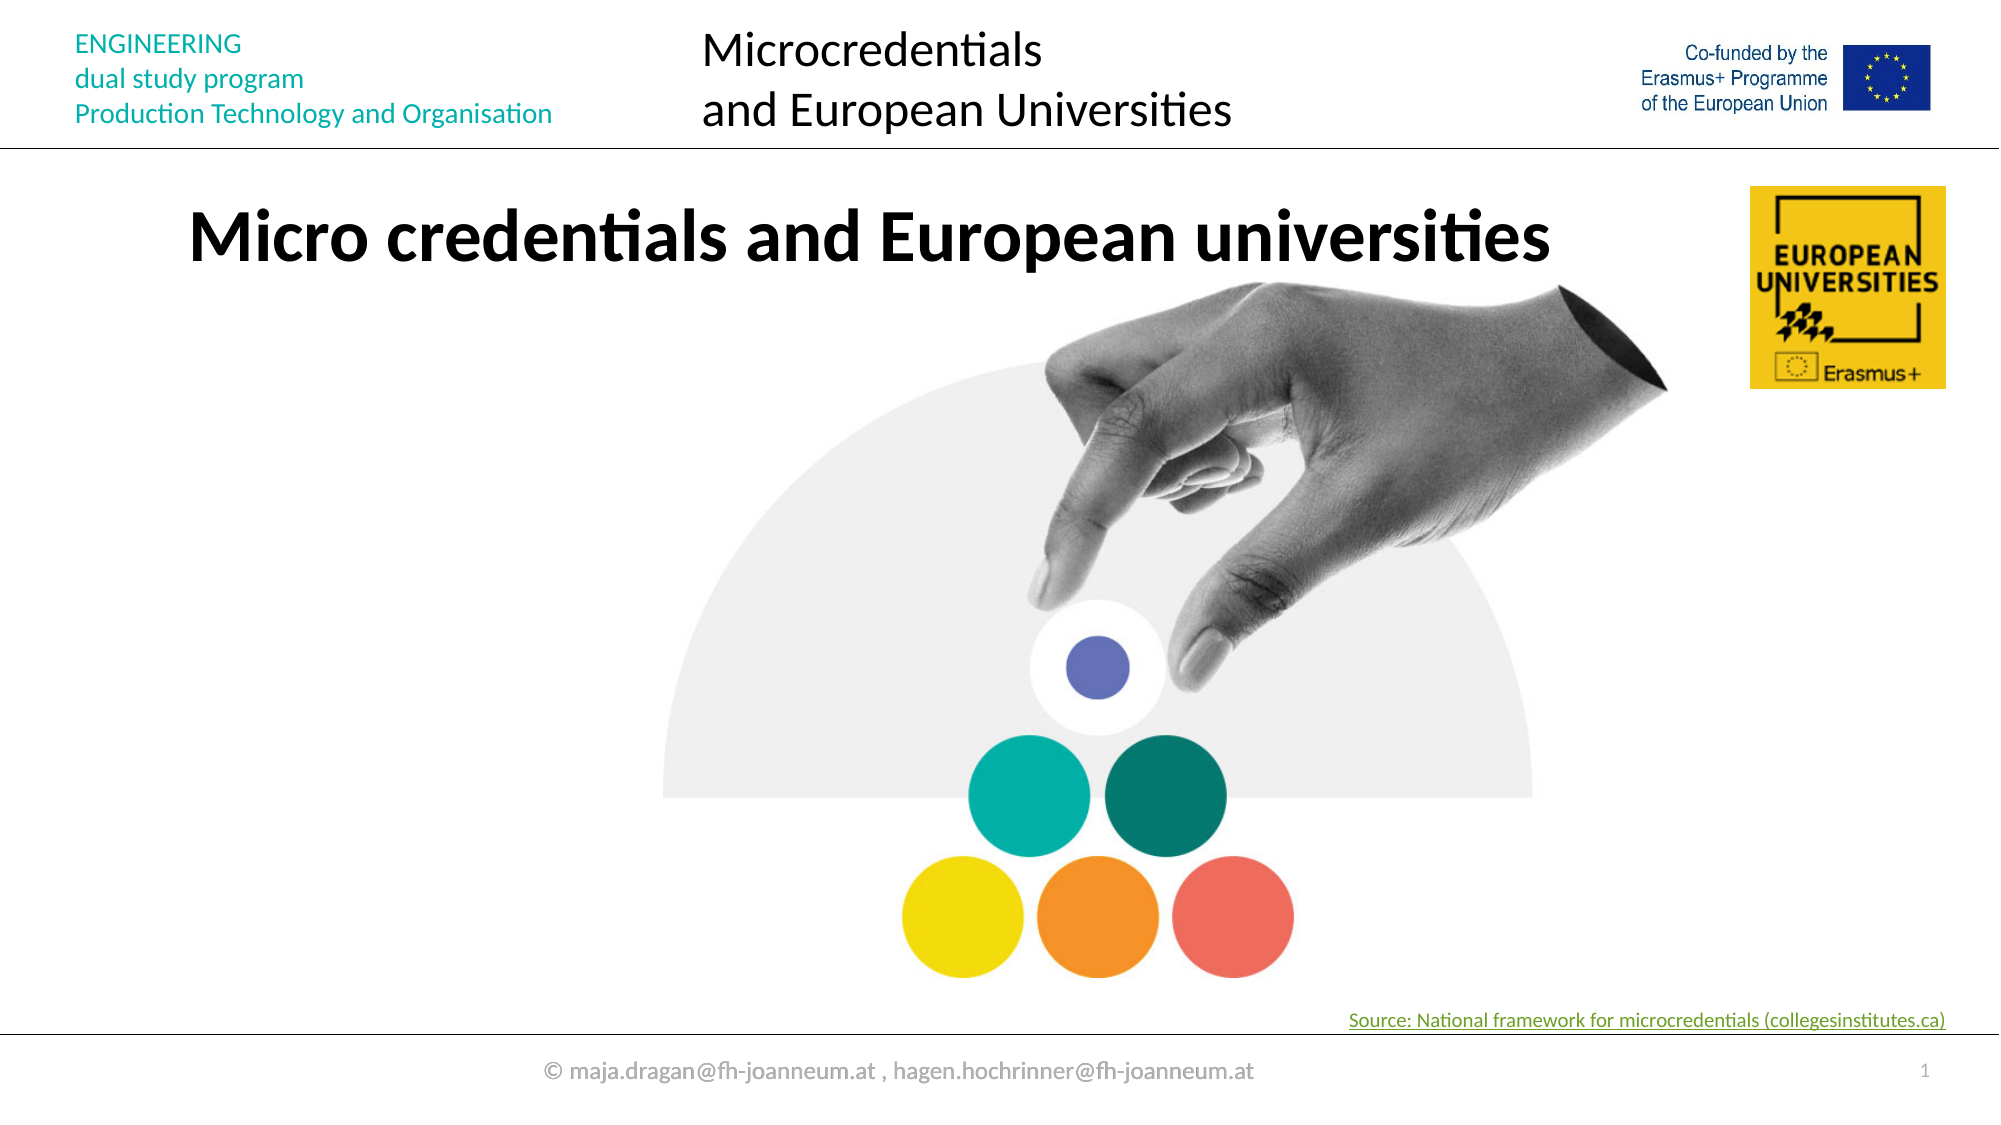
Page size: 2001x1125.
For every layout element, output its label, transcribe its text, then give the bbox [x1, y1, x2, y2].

picture [1624, 25, 1945, 129]
footer © maja.dragan@fh-joanneum.at , hagen.hochrinner@fh-joanneum.at [528, 1039, 1474, 1100]
picture [1750, 186, 1946, 389]
text_box Source: National framework for microcredentials (collegesinstitutes.ca) [1334, 999, 1986, 1039]
slide_number 1 [1845, 1039, 1946, 1100]
picture [663, 280, 1670, 978]
text_box Micro credentials and European universities [173, 189, 1713, 652]
